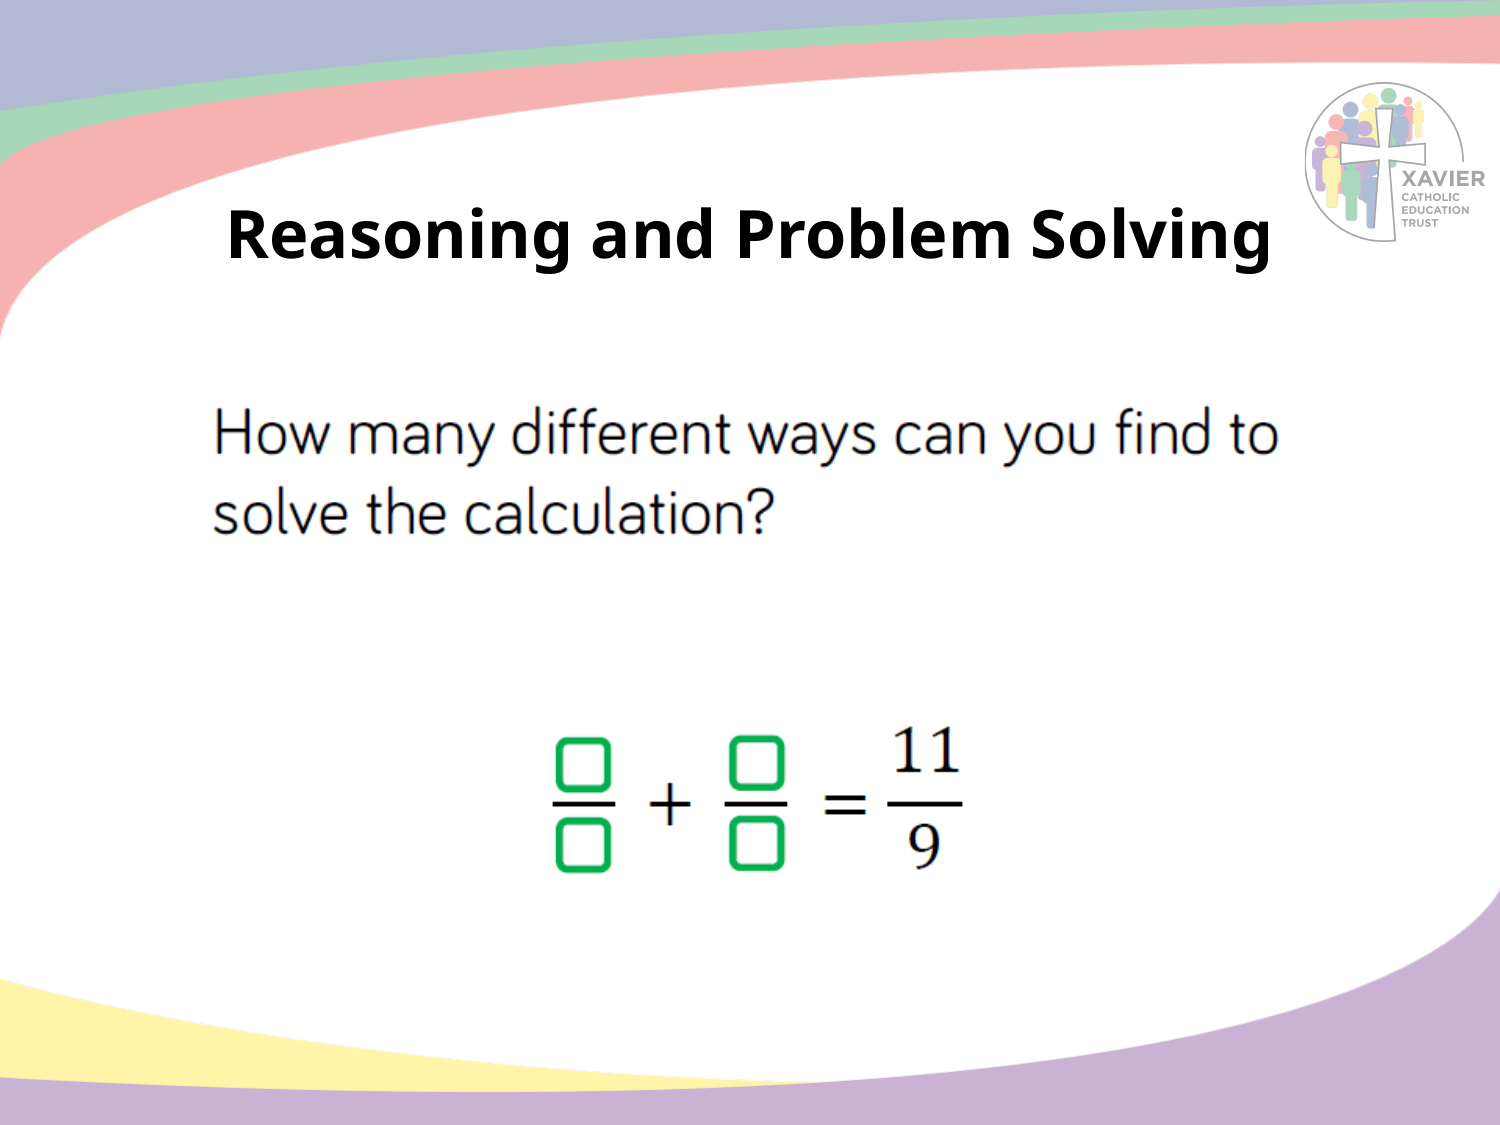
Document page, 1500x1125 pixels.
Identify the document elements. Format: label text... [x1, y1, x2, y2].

picture [198, 396, 1302, 904]
title Reasoning and Problem Solving [112, 140, 1388, 281]
